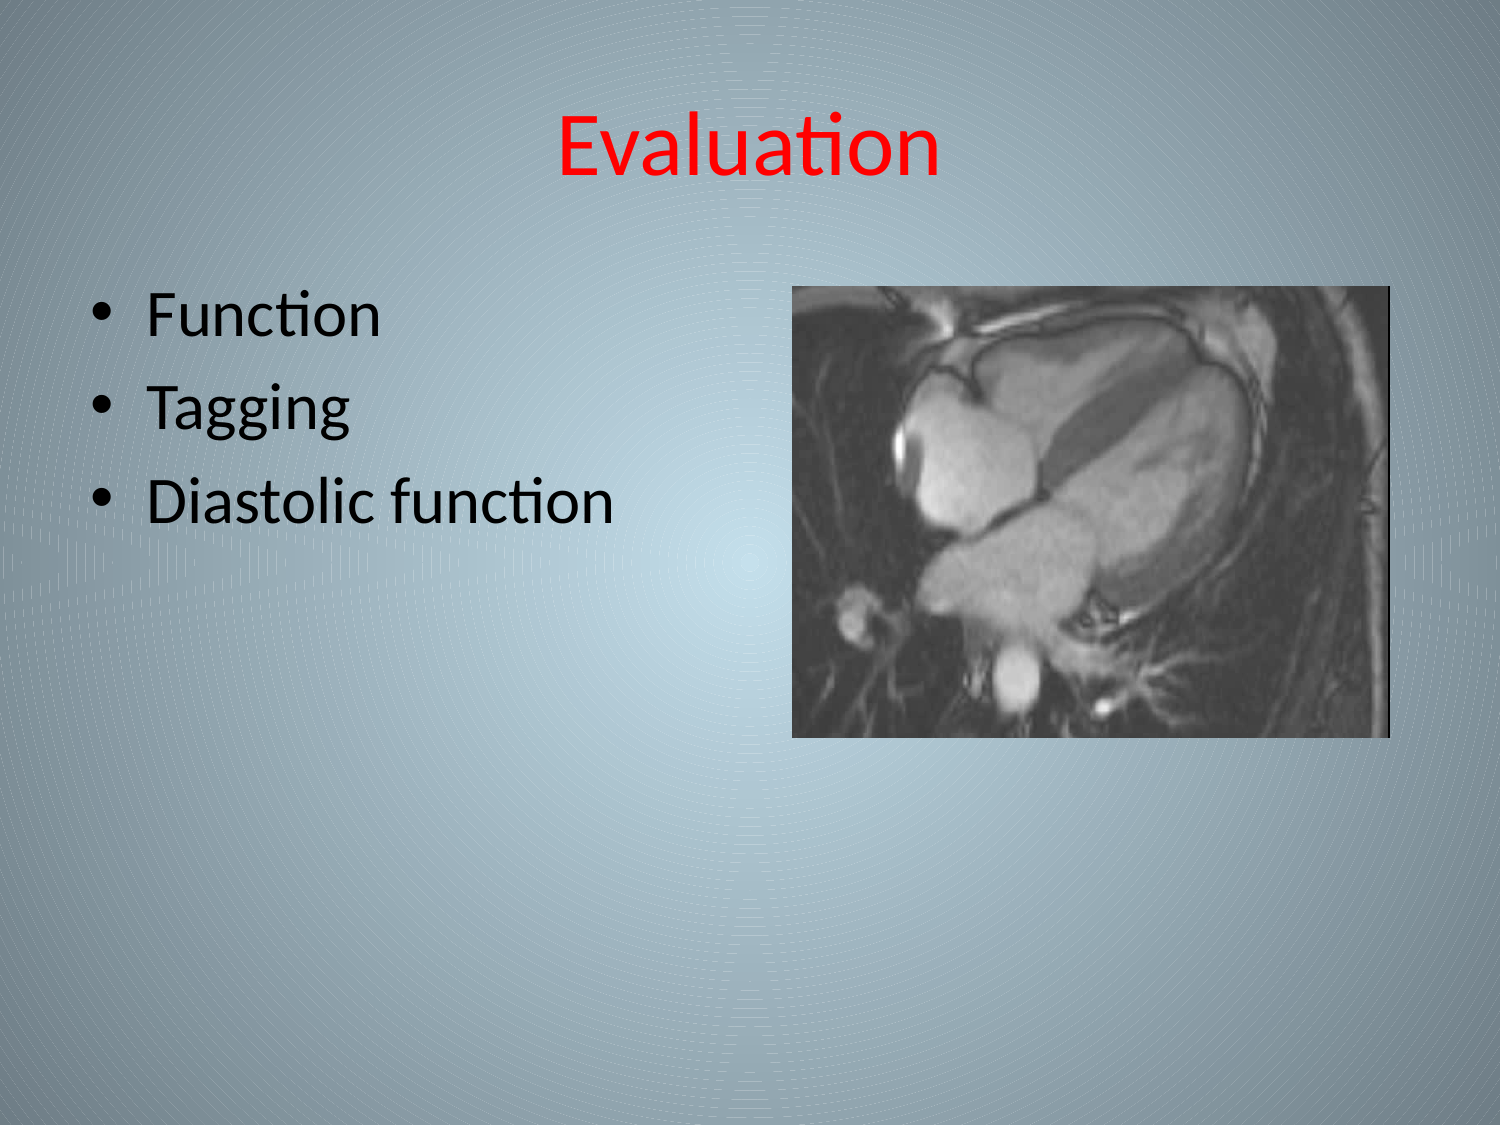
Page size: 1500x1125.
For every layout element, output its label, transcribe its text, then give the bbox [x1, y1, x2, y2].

title Evaluation [74, 44, 1426, 233]
list Function Tagging Diastolic function [74, 262, 1426, 1006]
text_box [791, 285, 1391, 739]
